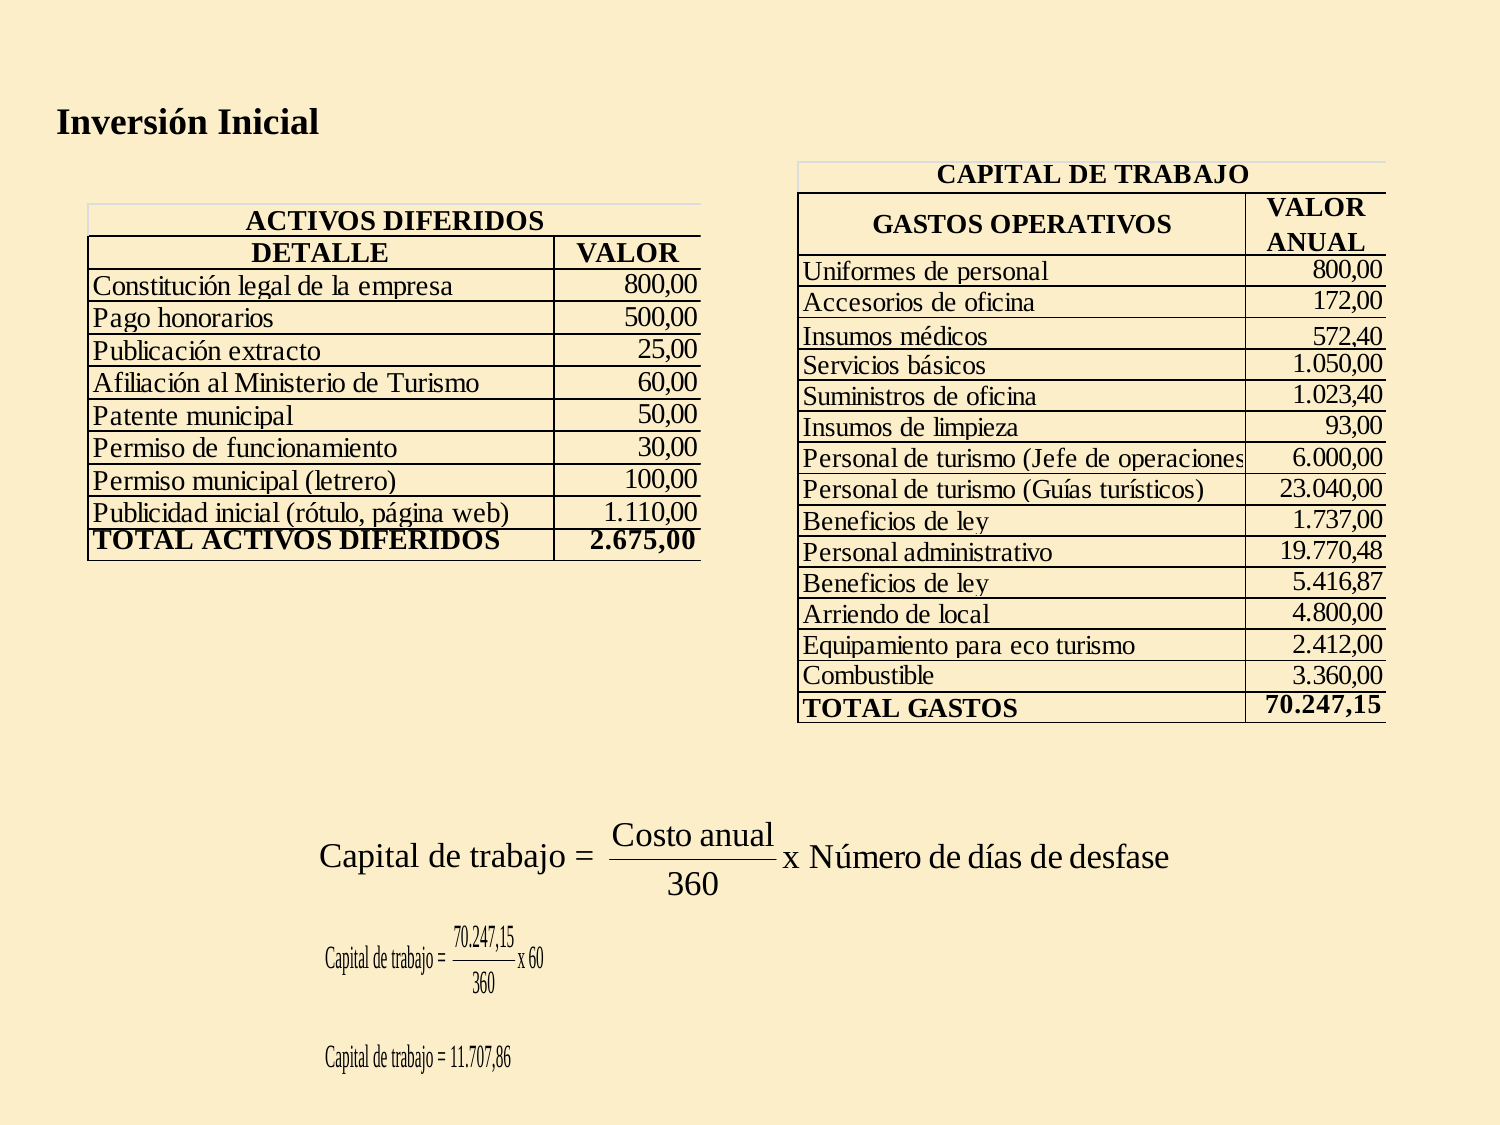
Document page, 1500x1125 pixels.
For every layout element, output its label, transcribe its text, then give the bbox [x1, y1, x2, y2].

text_box Inversión Inicial [41, 89, 1459, 150]
picture [86, 202, 703, 563]
picture [318, 812, 1176, 906]
picture [324, 916, 869, 1114]
picture [796, 160, 1389, 725]
